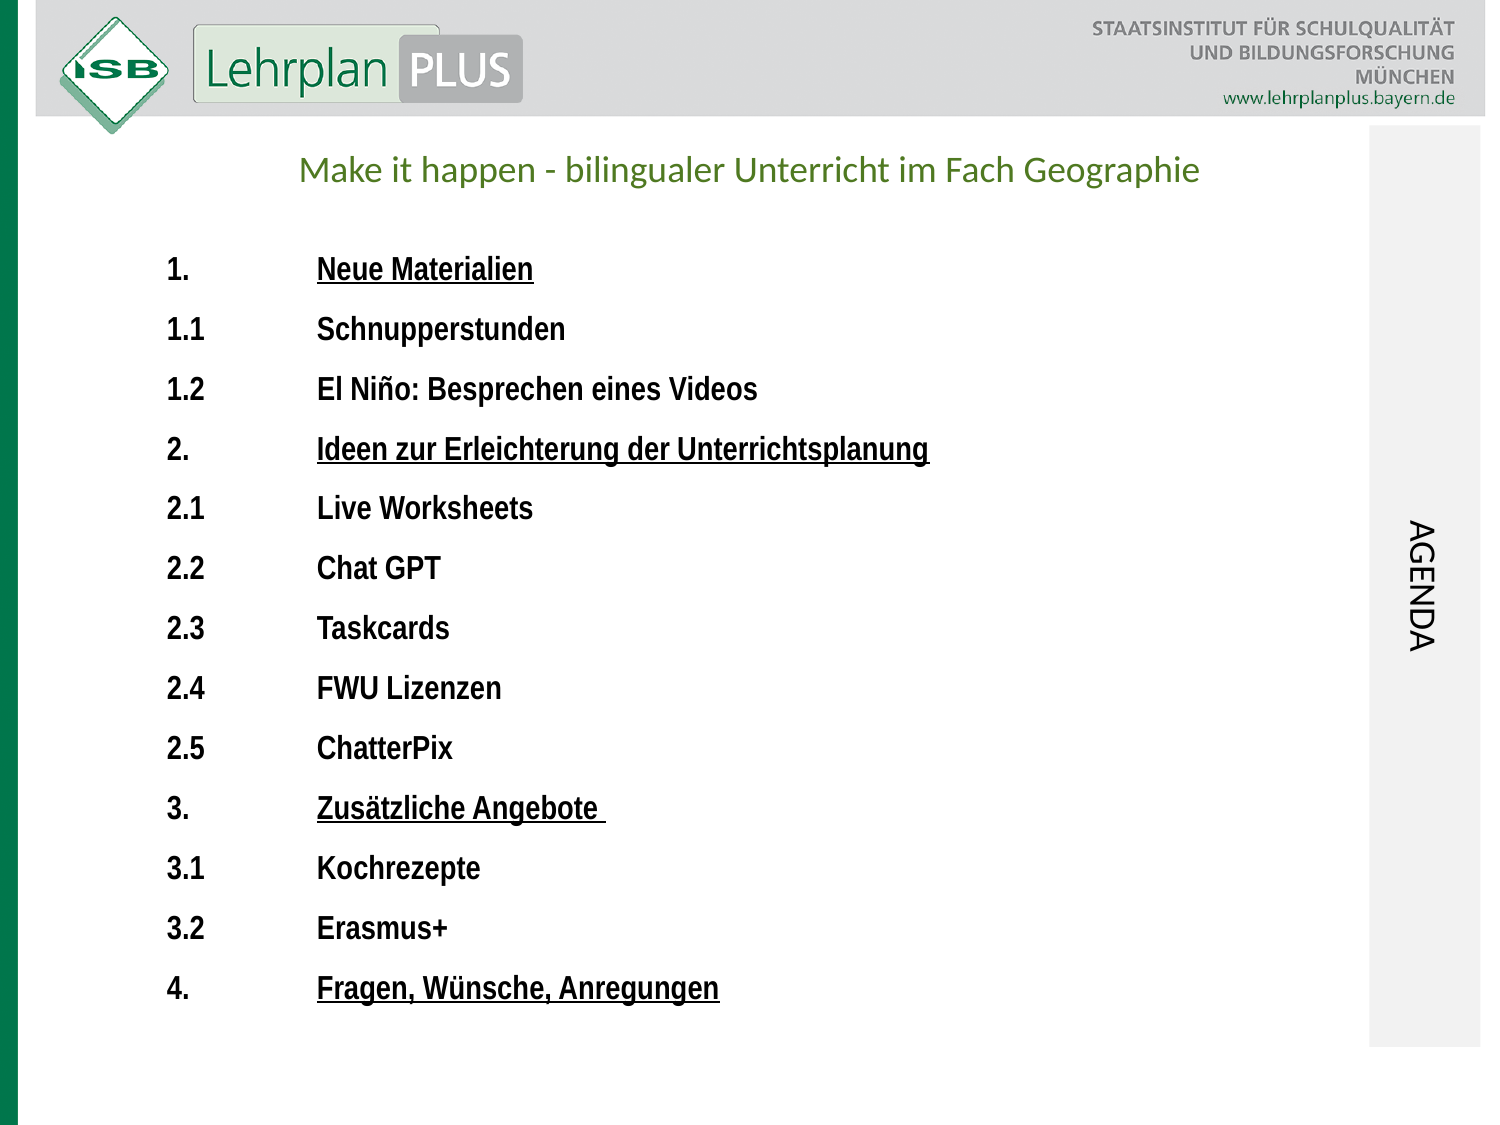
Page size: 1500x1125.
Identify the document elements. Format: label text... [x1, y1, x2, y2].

text_box Make it happen - bilingualer Unterricht im Fach Geographie [80, 137, 1420, 198]
picture [0, 0, 1500, 1125]
text_box 1. Neue Materialien 1.1 Schnupperstunden 1.2 El Niño: Besprechen eines Videos 2. Ideen zur Erleichterung der Unterrichtsplanung 2.1 Live Worksheets 2.2 Chat GPT 2.3 Taskcards 2.4 FWU Lizenzen 2.5 ChatterPix 3. Zusätzliche Angebote 3.1 Kochrezepte 3.2 Erasmus+ 4. Fragen, Wünsche, Anregungen [159, 219, 1341, 1089]
text_box AGENDA [1369, 125, 1481, 1047]
